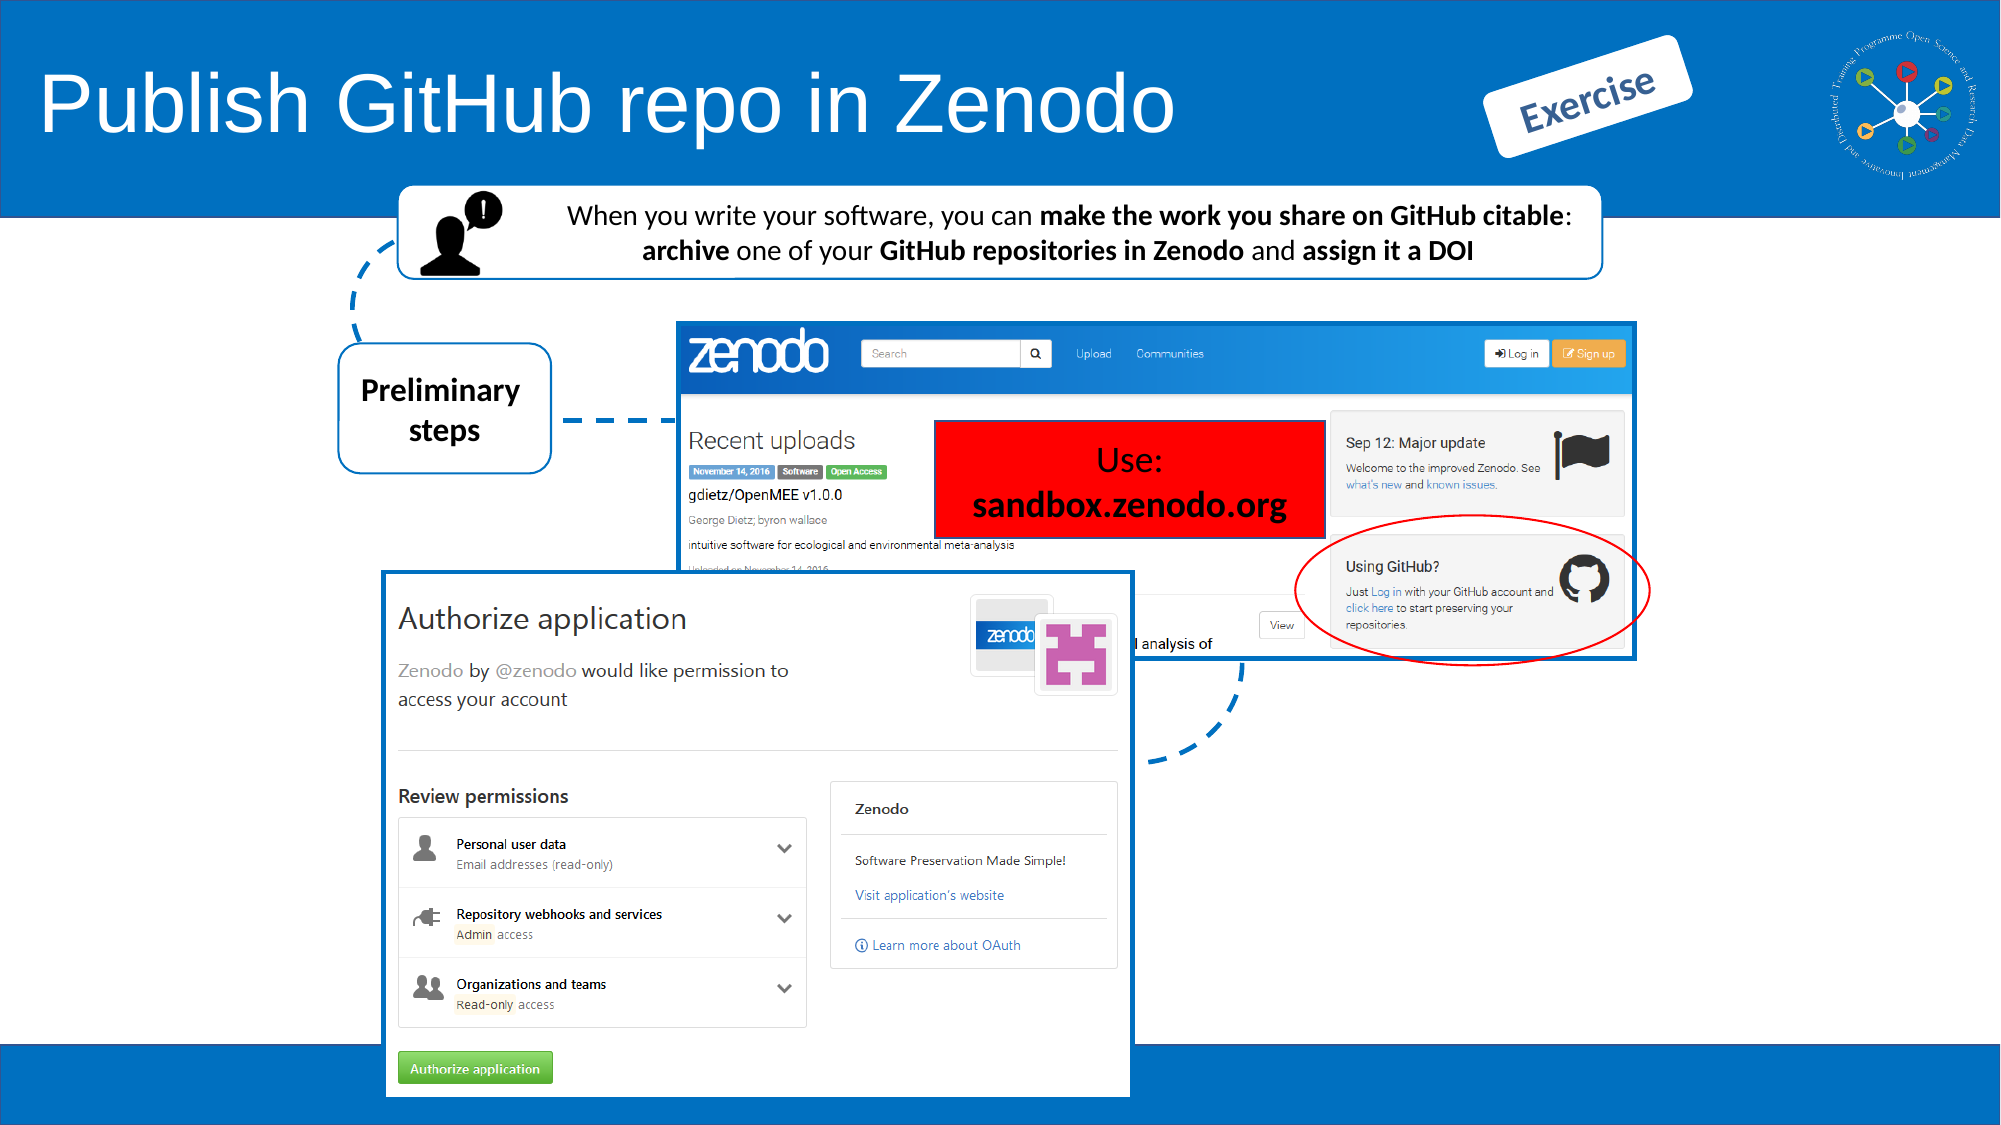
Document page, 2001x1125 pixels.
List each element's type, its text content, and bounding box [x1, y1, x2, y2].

picture [416, 190, 506, 279]
text_box [351, 241, 428, 342]
text_box [1633, 557, 1651, 624]
text_box When you write your software, you can make the work you share on GitHub citable: archive one of your GitHub repositories in Zenodo and assign it a DOI [396, 183, 1604, 280]
text_box Preliminary steps [337, 342, 553, 475]
text_box [1386, 657, 1559, 667]
picture [385, 325, 1633, 1097]
text_box Exercise [1480, 32, 1695, 161]
title Publish GitHub repo in Zenodo [23, 0, 1390, 215]
text_box [1135, 662, 1243, 764]
picture [1830, 31, 1977, 180]
